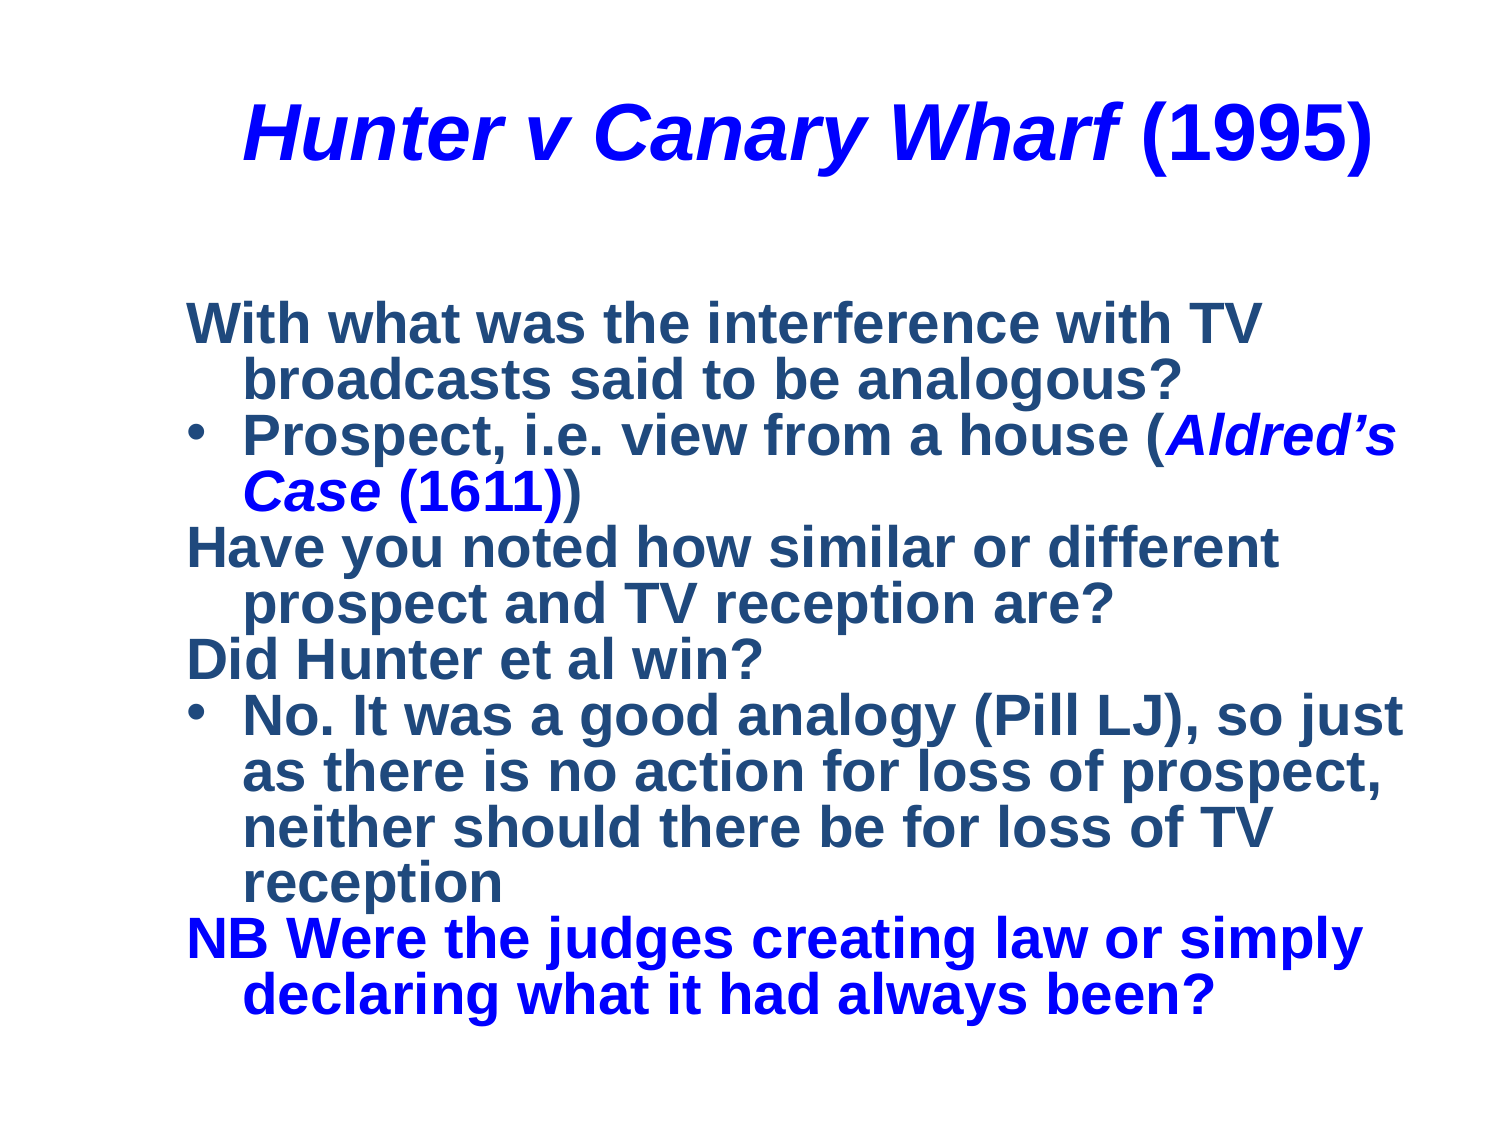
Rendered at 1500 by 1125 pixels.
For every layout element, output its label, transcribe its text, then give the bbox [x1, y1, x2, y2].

title Hunter v Canary Wharf (1995) [171, 72, 1447, 185]
list With what was the interference with TV broadcasts said to be analogous? Prospect, i.e. view from a house (Aldred’s Case (1611)) Have you noted how similar or different prospect and TV reception are? Did Hunter et al win? No. It was a good analogy (Pill LJ), so just as there is no action for loss of prospect, neither should there be for loss of TV reception NB Were the judges creating law or simply declaring what it had always been? [171, 290, 1446, 1106]
